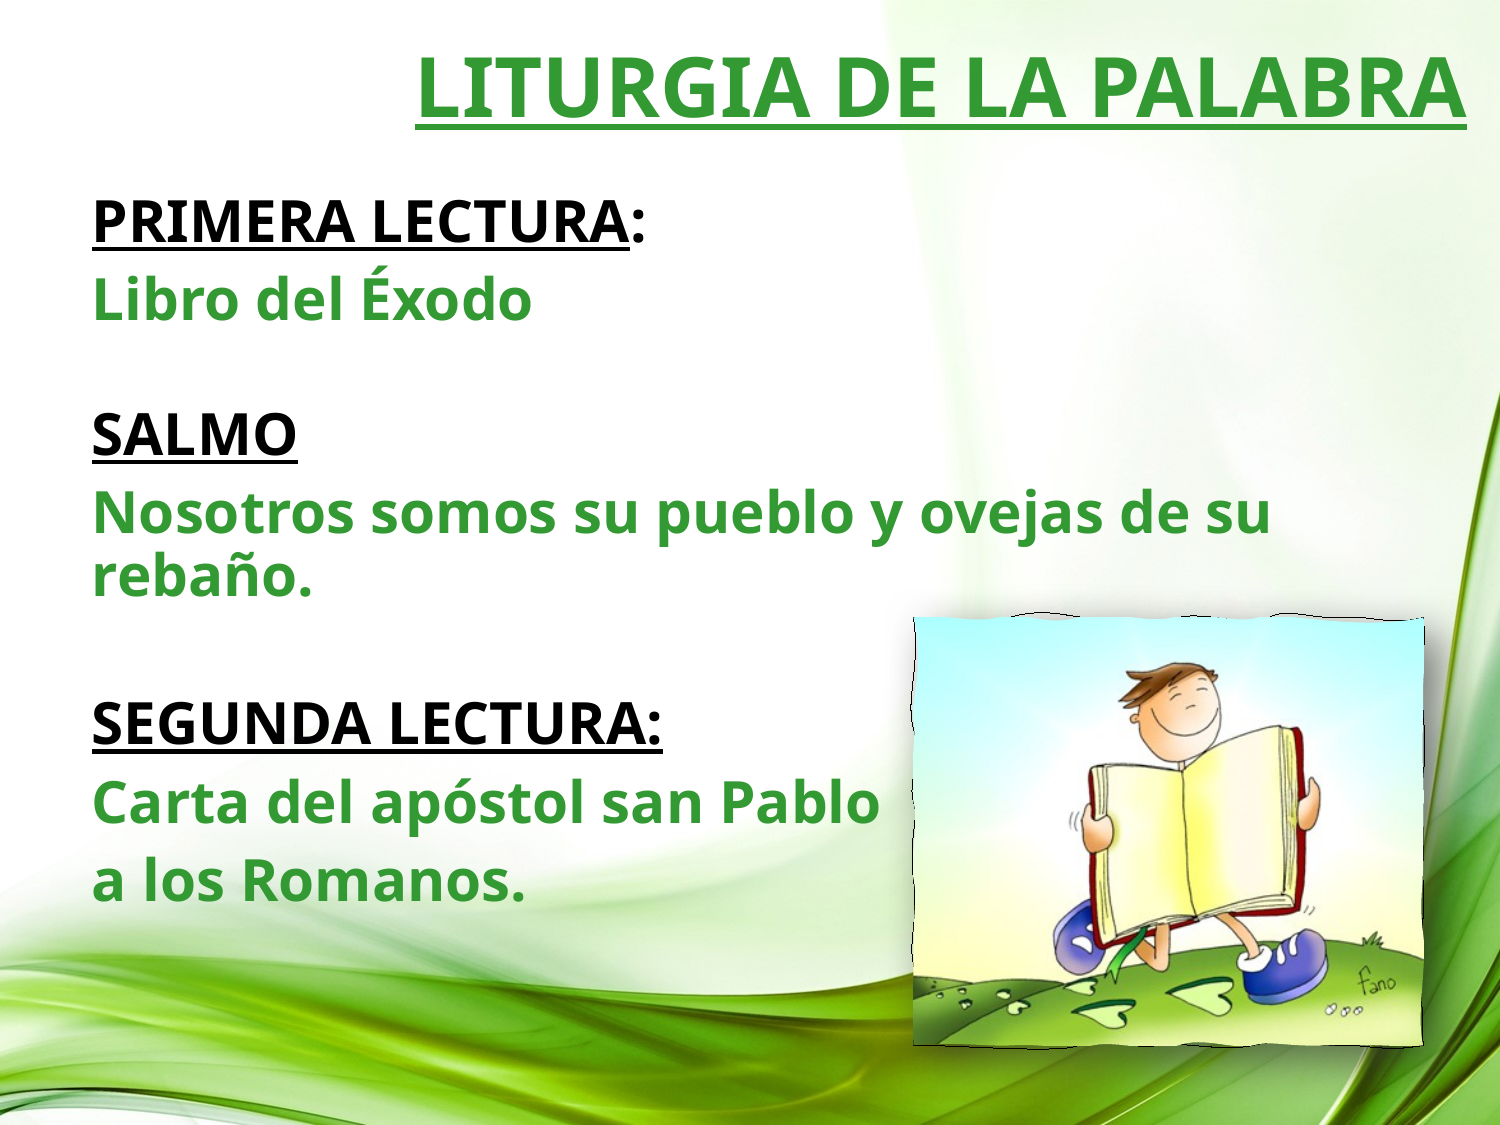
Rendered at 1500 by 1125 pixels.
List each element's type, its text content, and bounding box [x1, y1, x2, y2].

list PRIMERA LECTURA: Libro del Éxodo SALMO Nosotros somos su pueblo y ovejas de su rebaño. SEGUNDA LECTURA: Carta del apóstol san Pablo a los Romanos. [76, 184, 1483, 1036]
title LITURGIA DE LA PALABRA [132, 19, 1483, 162]
picture [0, 0, 1500, 1125]
